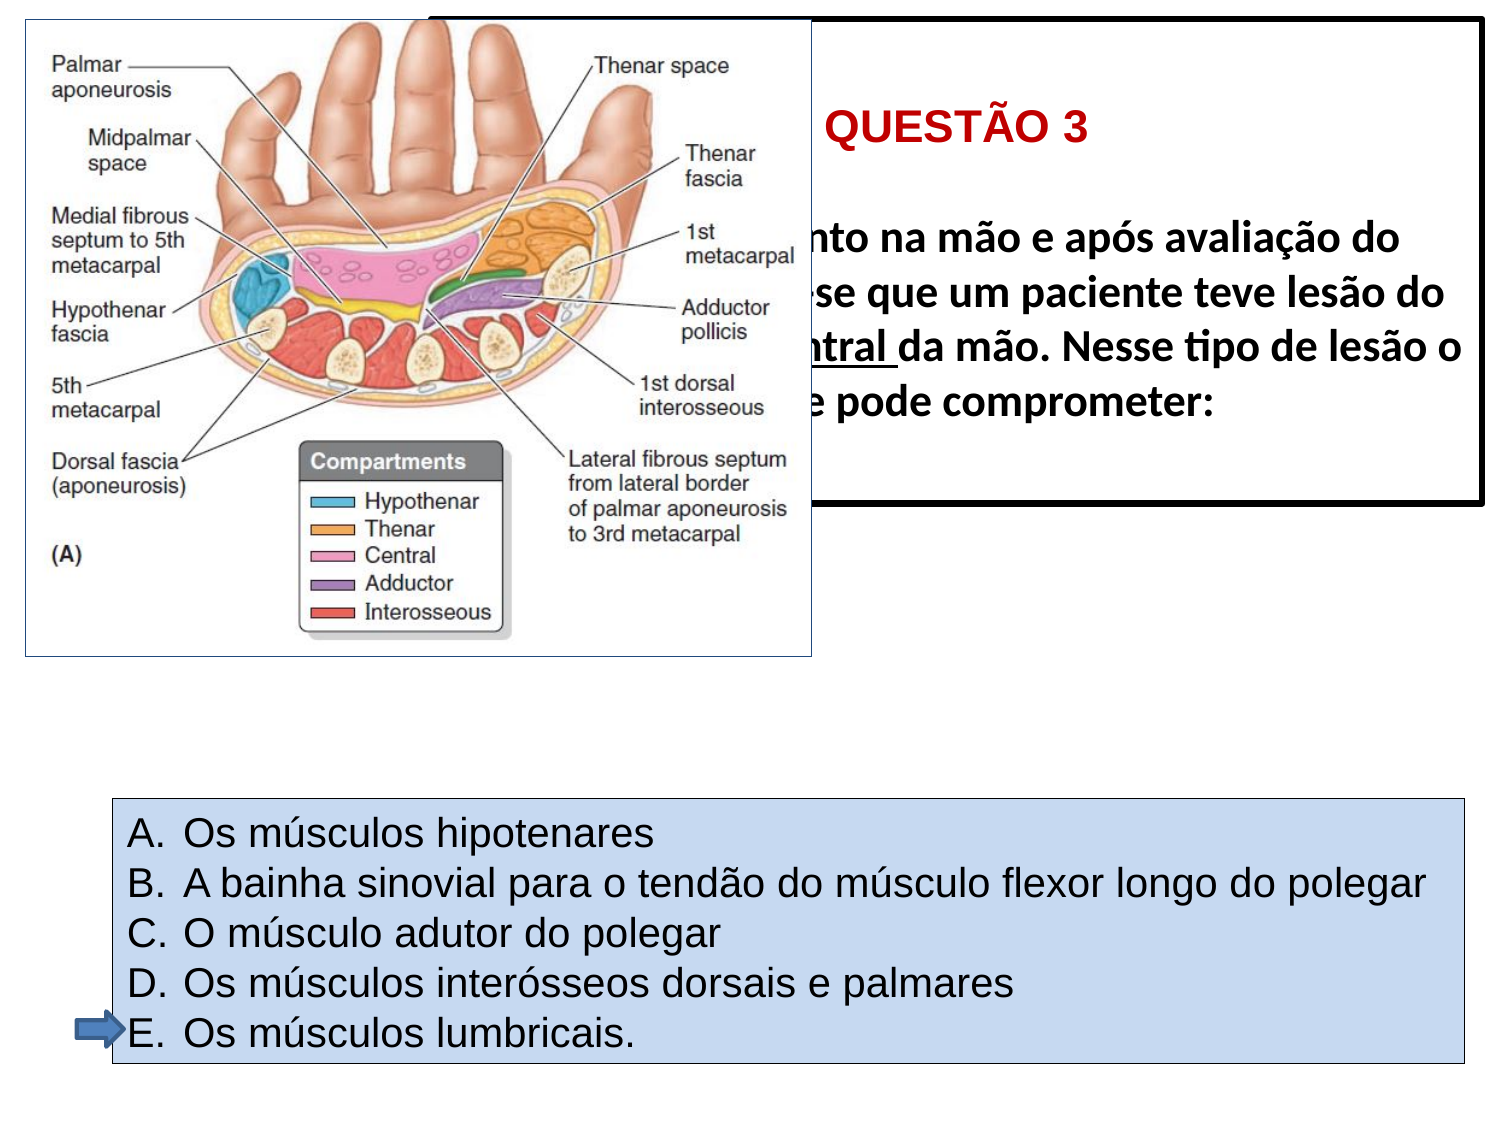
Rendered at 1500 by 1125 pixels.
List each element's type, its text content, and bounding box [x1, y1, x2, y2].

text_box Os músculos hipotenares A bainha sinovial para o tendão do músculo flexor longo do polegar O músculo adutor do polegar Os músculos interósseos dorsais e palmares Os músculos lumbricais. [112, 798, 1465, 1064]
title QUESTÃO 3 Com um ferimento na mão e após avaliação do médico, descobre-se que um paciente teve lesão do compartimento central da mão. Nesse tipo de lesão o paciente pode comprometer: [815, 19, 1483, 504]
text_box [74, 1009, 126, 1049]
picture [25, 18, 812, 658]
